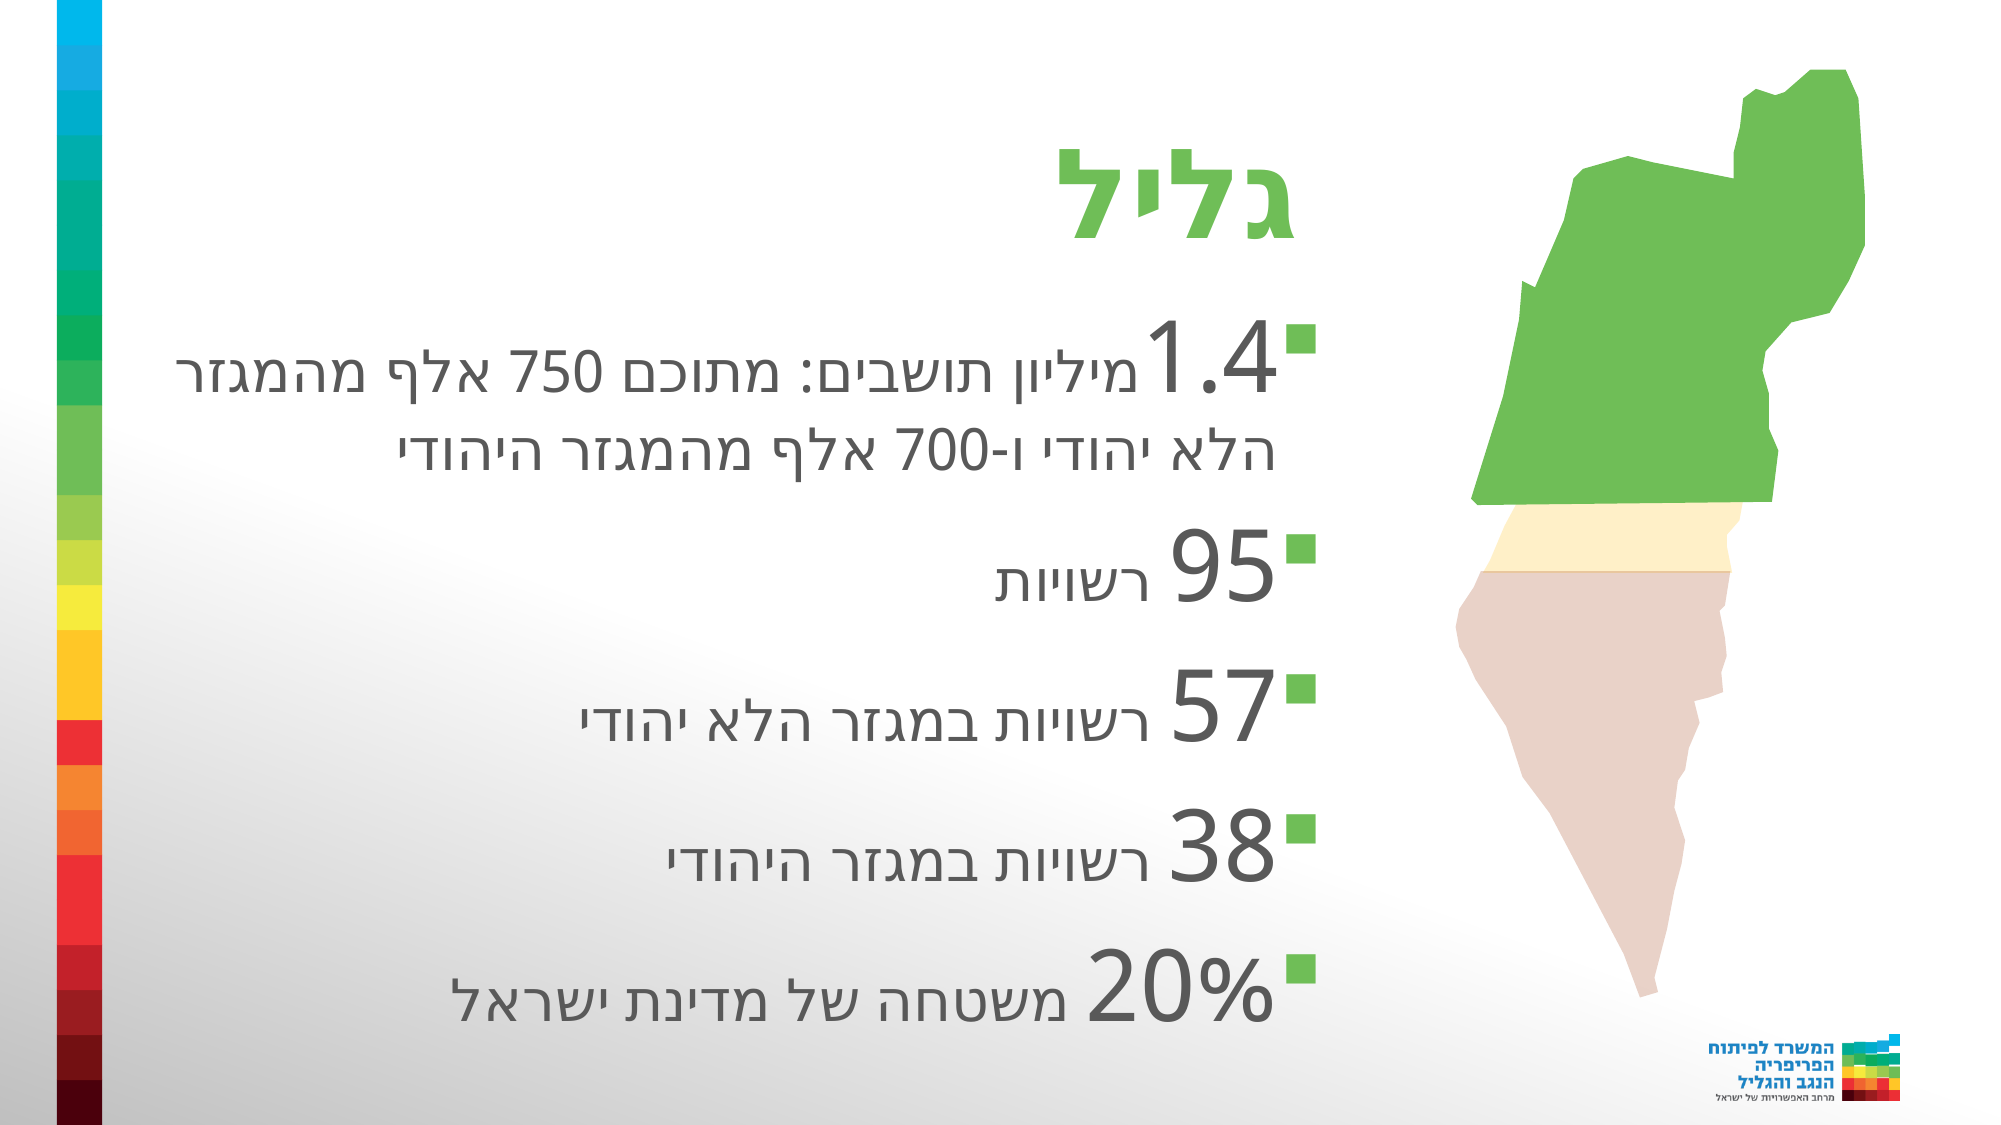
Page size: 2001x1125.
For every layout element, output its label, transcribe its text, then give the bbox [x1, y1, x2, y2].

text_box [55, 542, 104, 587]
text_box [55, 317, 104, 362]
text_box [1453, 568, 1733, 1000]
text_box [55, 632, 104, 677]
text_box [1483, 505, 1745, 575]
text_box [55, 92, 104, 137]
text_box [55, 1082, 104, 1125]
text_box [55, 1037, 104, 1082]
text_box [55, 0, 104, 48]
text_box [55, 812, 104, 857]
text_box [55, 992, 104, 1037]
text_box [55, 272, 104, 317]
text_box [55, 452, 104, 497]
text_box [55, 362, 104, 407]
text_box [55, 857, 104, 902]
list 1.4מיליון תושבים: מתוכם 750 אלף מהמגזר הלא יהודי ו-700 אלף מהמגזר היהודי 95 רשויות 57 רשויות במגזר הלא יהודי 38 רשויות במגזר היהודי 20% משטחה של מדינת ישראל [104, 328, 1341, 1005]
text_box [55, 587, 104, 632]
text_box [55, 182, 104, 227]
text_box [55, 947, 104, 992]
text_box [55, 767, 104, 812]
text_box [55, 48, 104, 92]
picture [1709, 1034, 1900, 1101]
text_box [55, 227, 104, 272]
text_box [55, 722, 104, 767]
text_box [55, 497, 104, 542]
text_box [55, 677, 104, 722]
text_box [55, 137, 104, 182]
text_box [1469, 67, 1867, 508]
title גליל [153, 120, 1314, 258]
text_box [55, 407, 104, 452]
text_box [55, 902, 104, 947]
